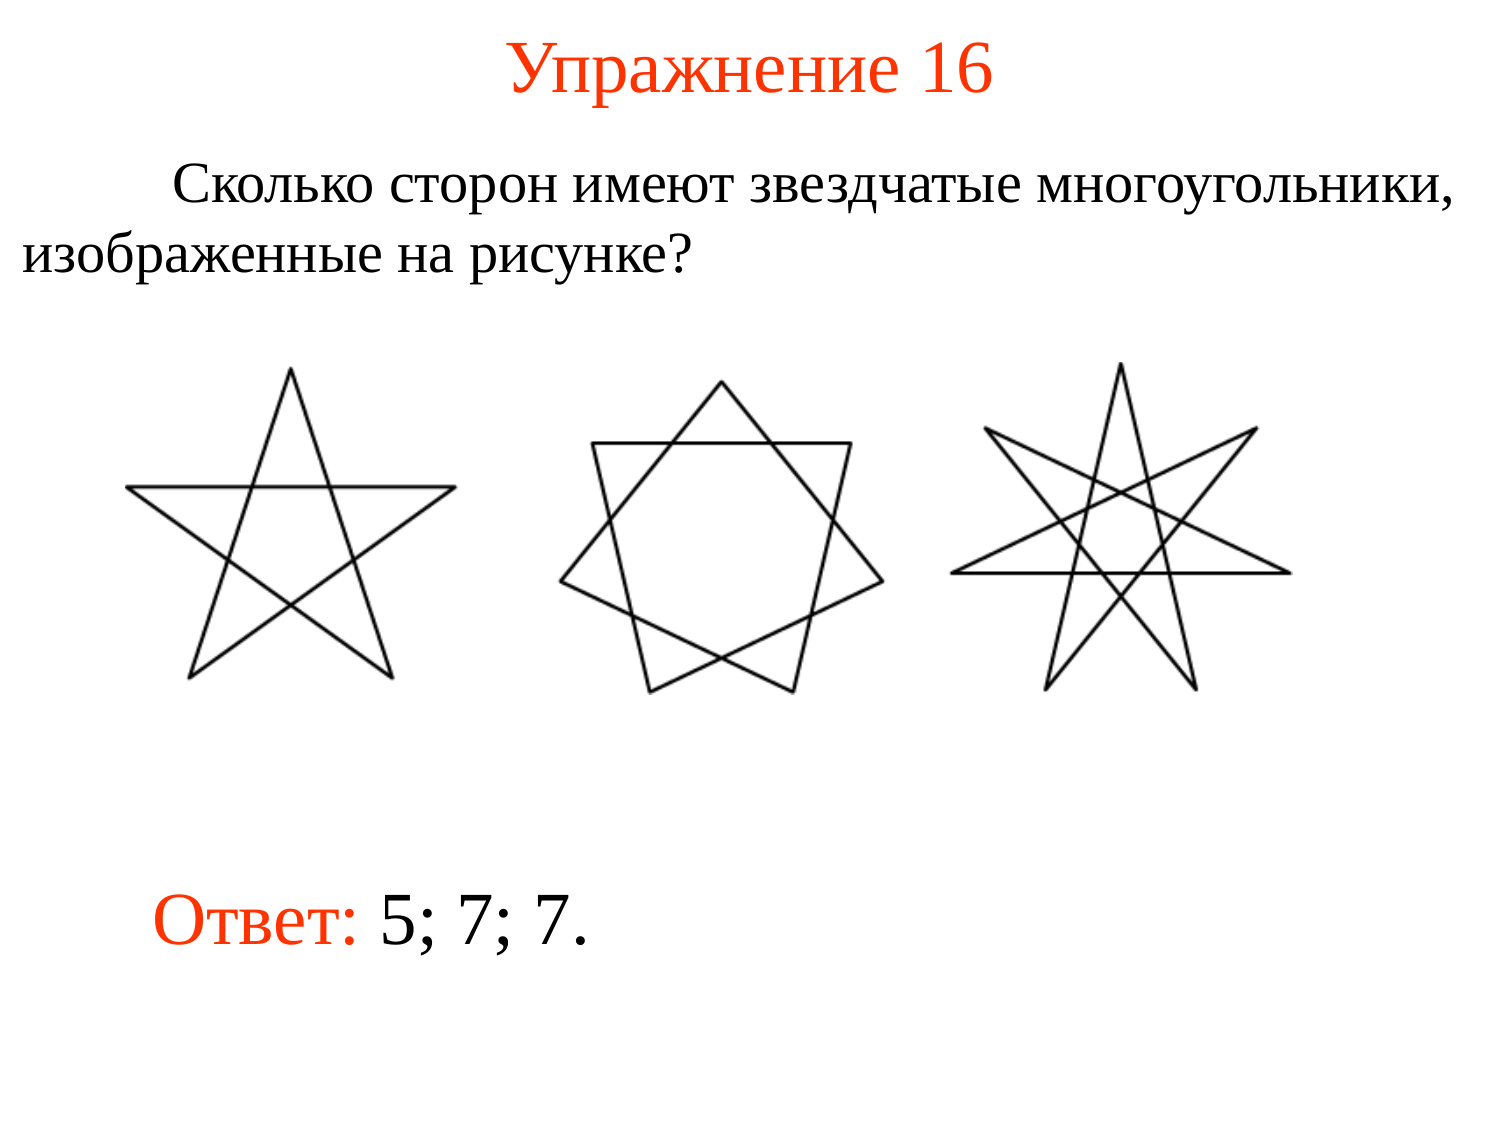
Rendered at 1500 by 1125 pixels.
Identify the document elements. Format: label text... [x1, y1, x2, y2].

text_box Ответ: 5; 7; 7. [137, 862, 663, 968]
text_box Сколько сторон имеют звездчатые многоугольники, изображенные на рисунке? [7, 137, 1471, 292]
title Упражнение 16 [112, 24, 1388, 100]
picture [124, 362, 1293, 695]
